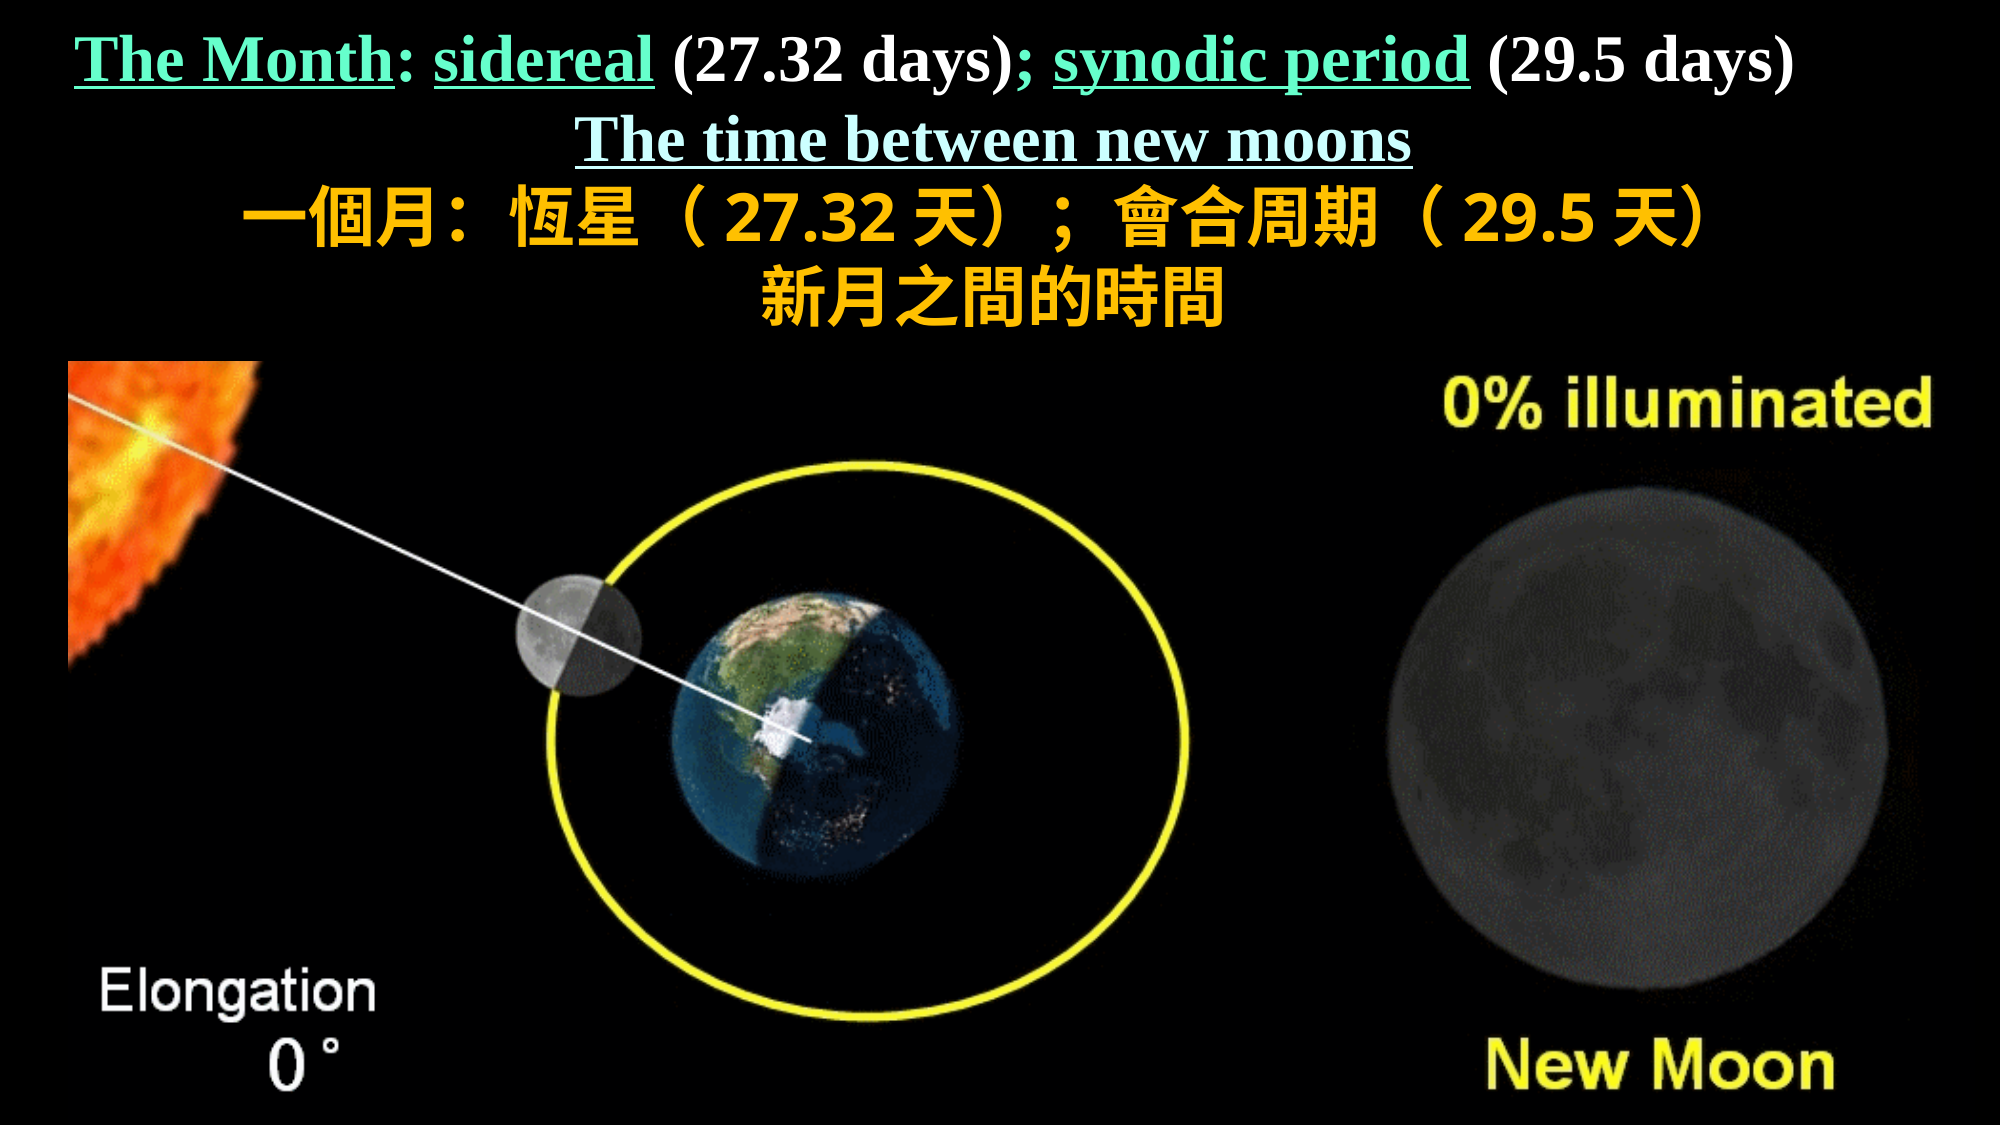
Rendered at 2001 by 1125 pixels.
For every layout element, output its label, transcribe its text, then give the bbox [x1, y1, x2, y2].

title The Month: sidereal (27.32 days); synodic period (29.5 days) The time between new moons 一個月：恆星（27.32天）；會合周期（29.5天） 新月之間的時間 [12, 12, 1975, 338]
picture [68, 360, 1976, 1124]
